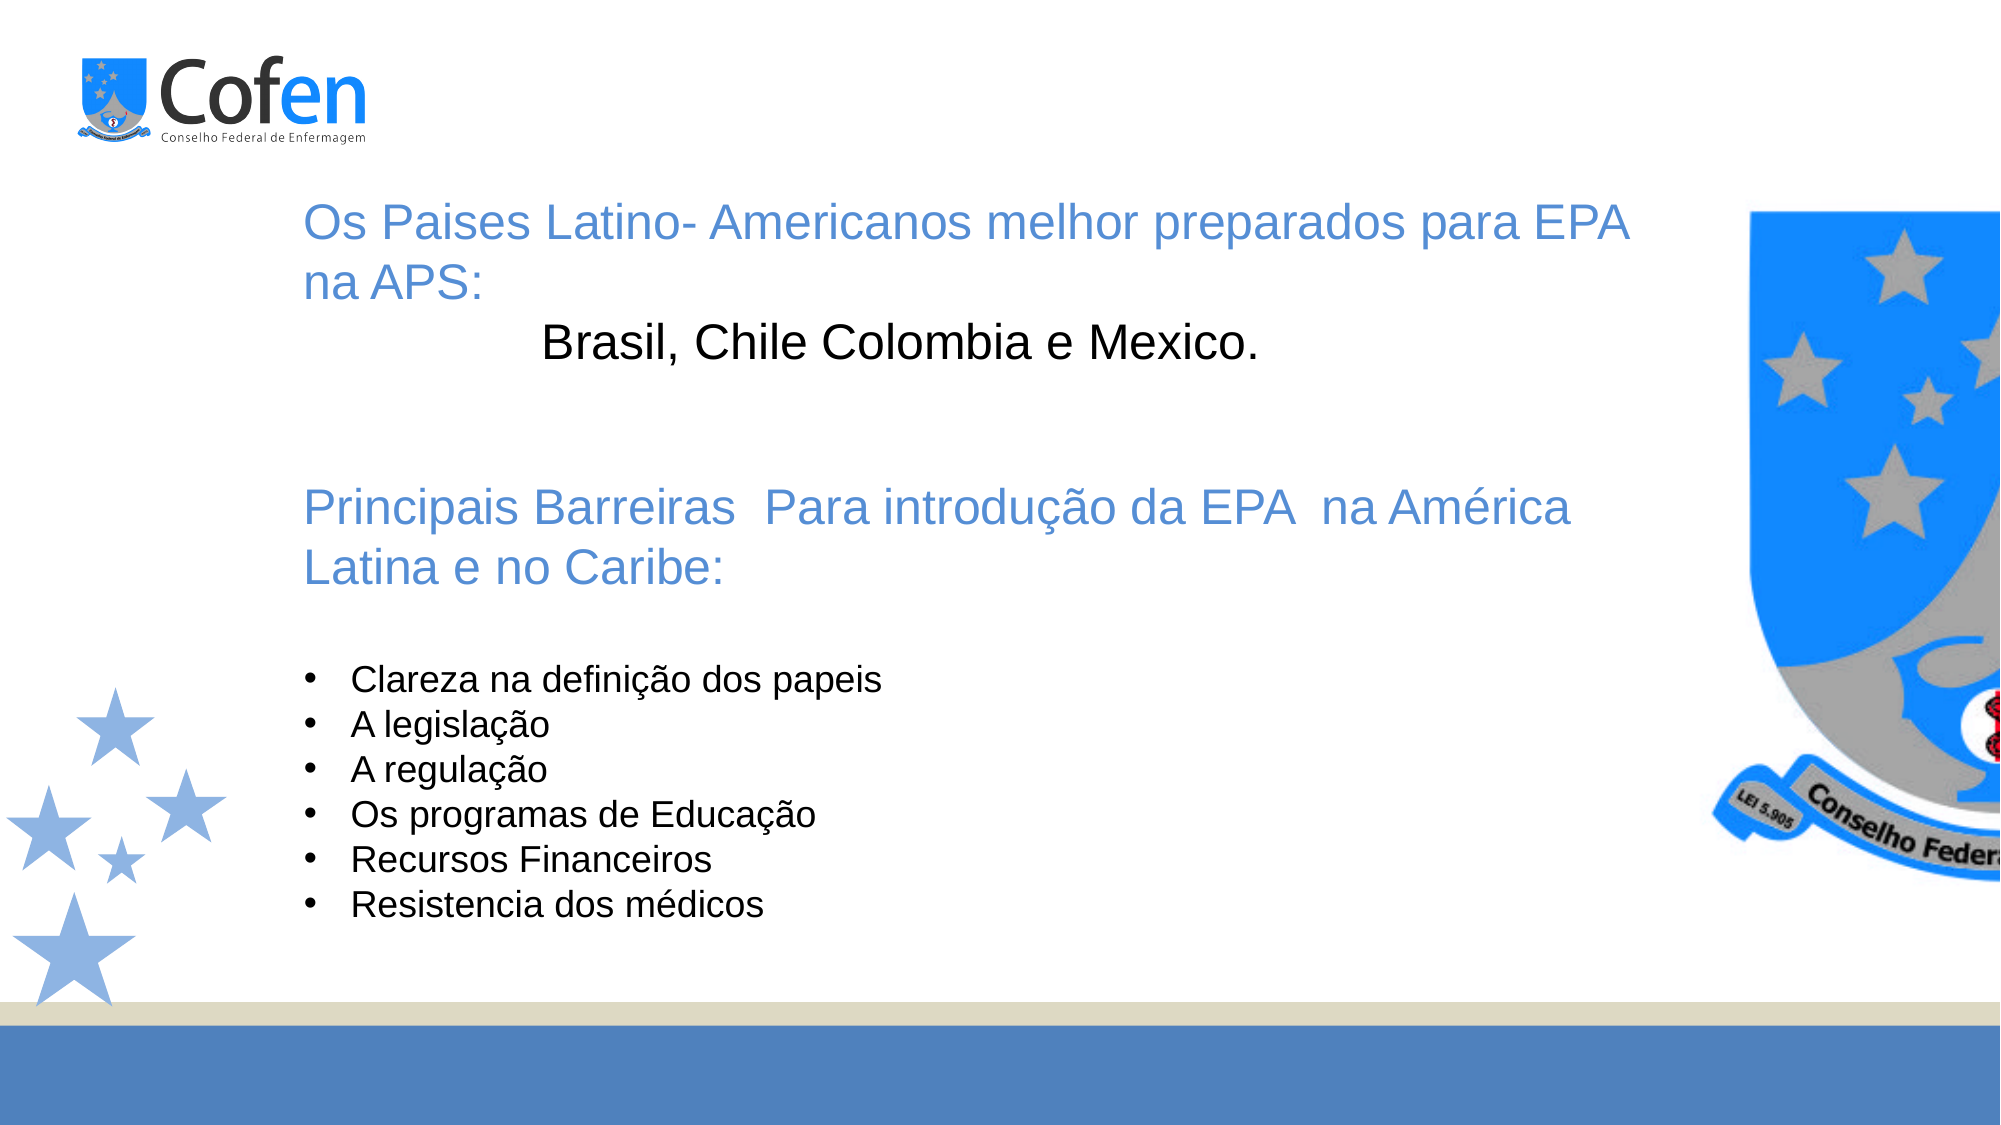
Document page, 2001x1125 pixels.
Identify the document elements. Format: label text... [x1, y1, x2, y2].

picture [0, 30, 442, 170]
picture [1664, 167, 2000, 927]
text_box Os Paises Latino- Americanos melhor preparados para EPA na APS: Brasil, Chile Colombia e Mexico. Principais Barreiras Para introdução da EPA na América Latina e no Caribe: Clareza na definição dos papeis A legislação A regulação Os programas de Educação Recursos Financeiros Resistencia dos médicos [289, 182, 1723, 933]
